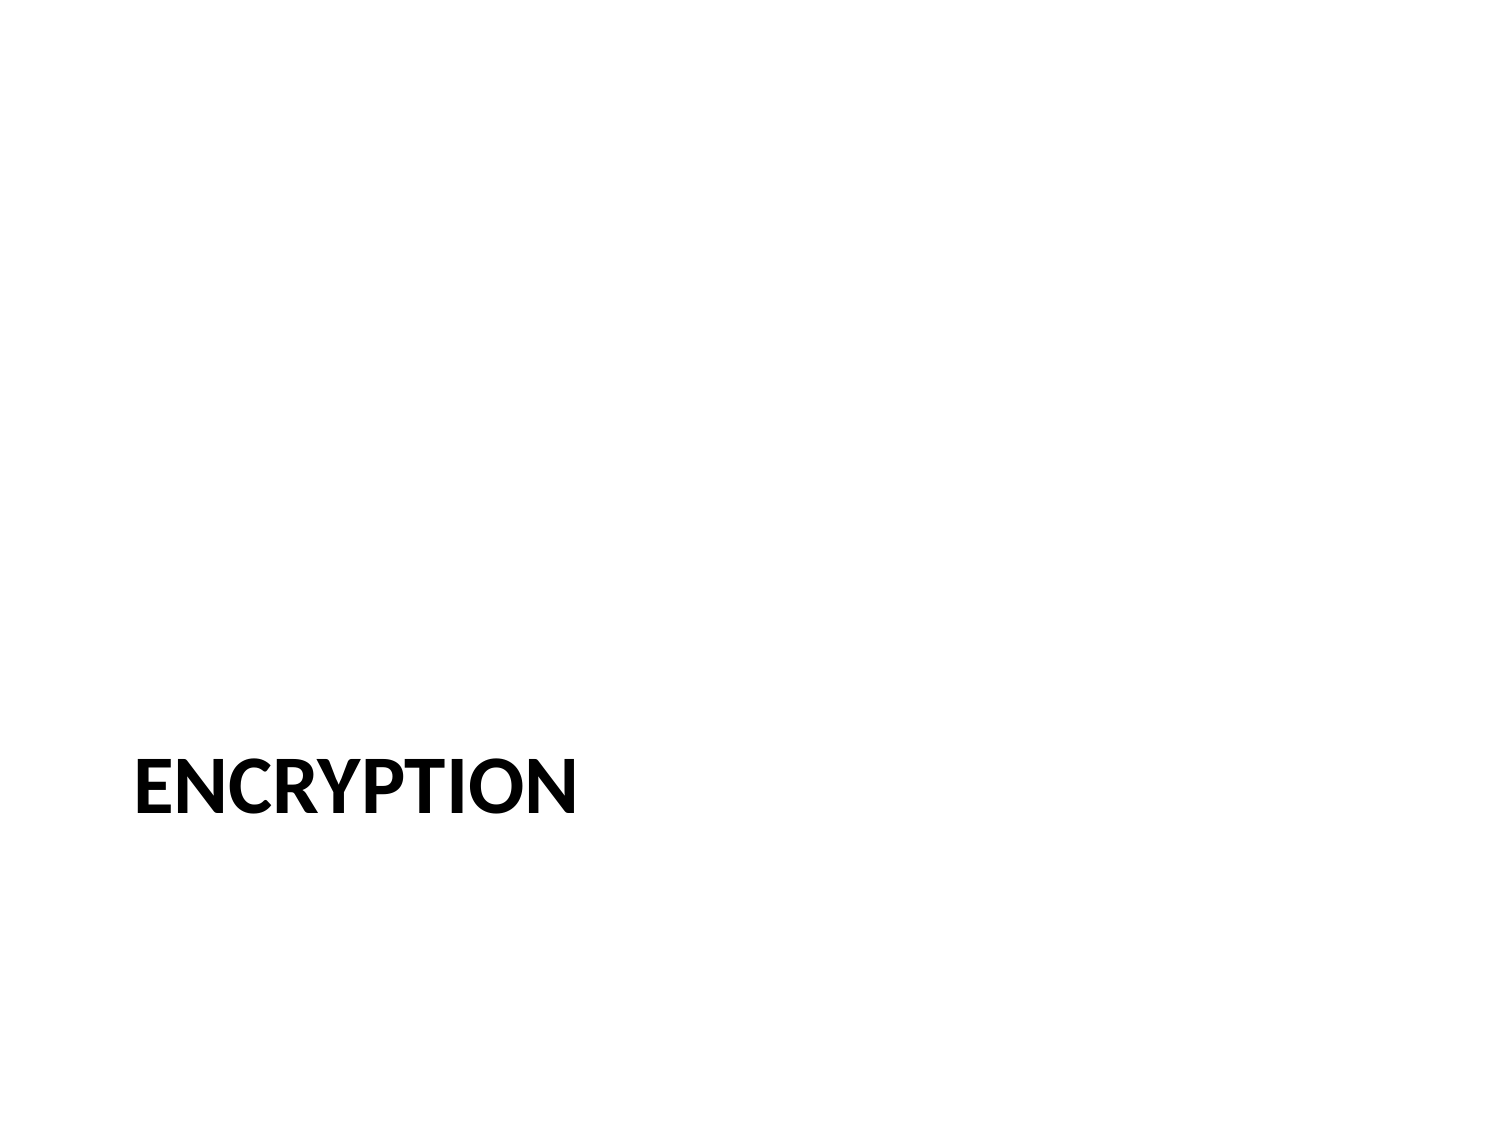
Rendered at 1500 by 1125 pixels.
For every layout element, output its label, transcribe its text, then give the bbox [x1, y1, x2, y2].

title Encryption [118, 722, 1394, 947]
